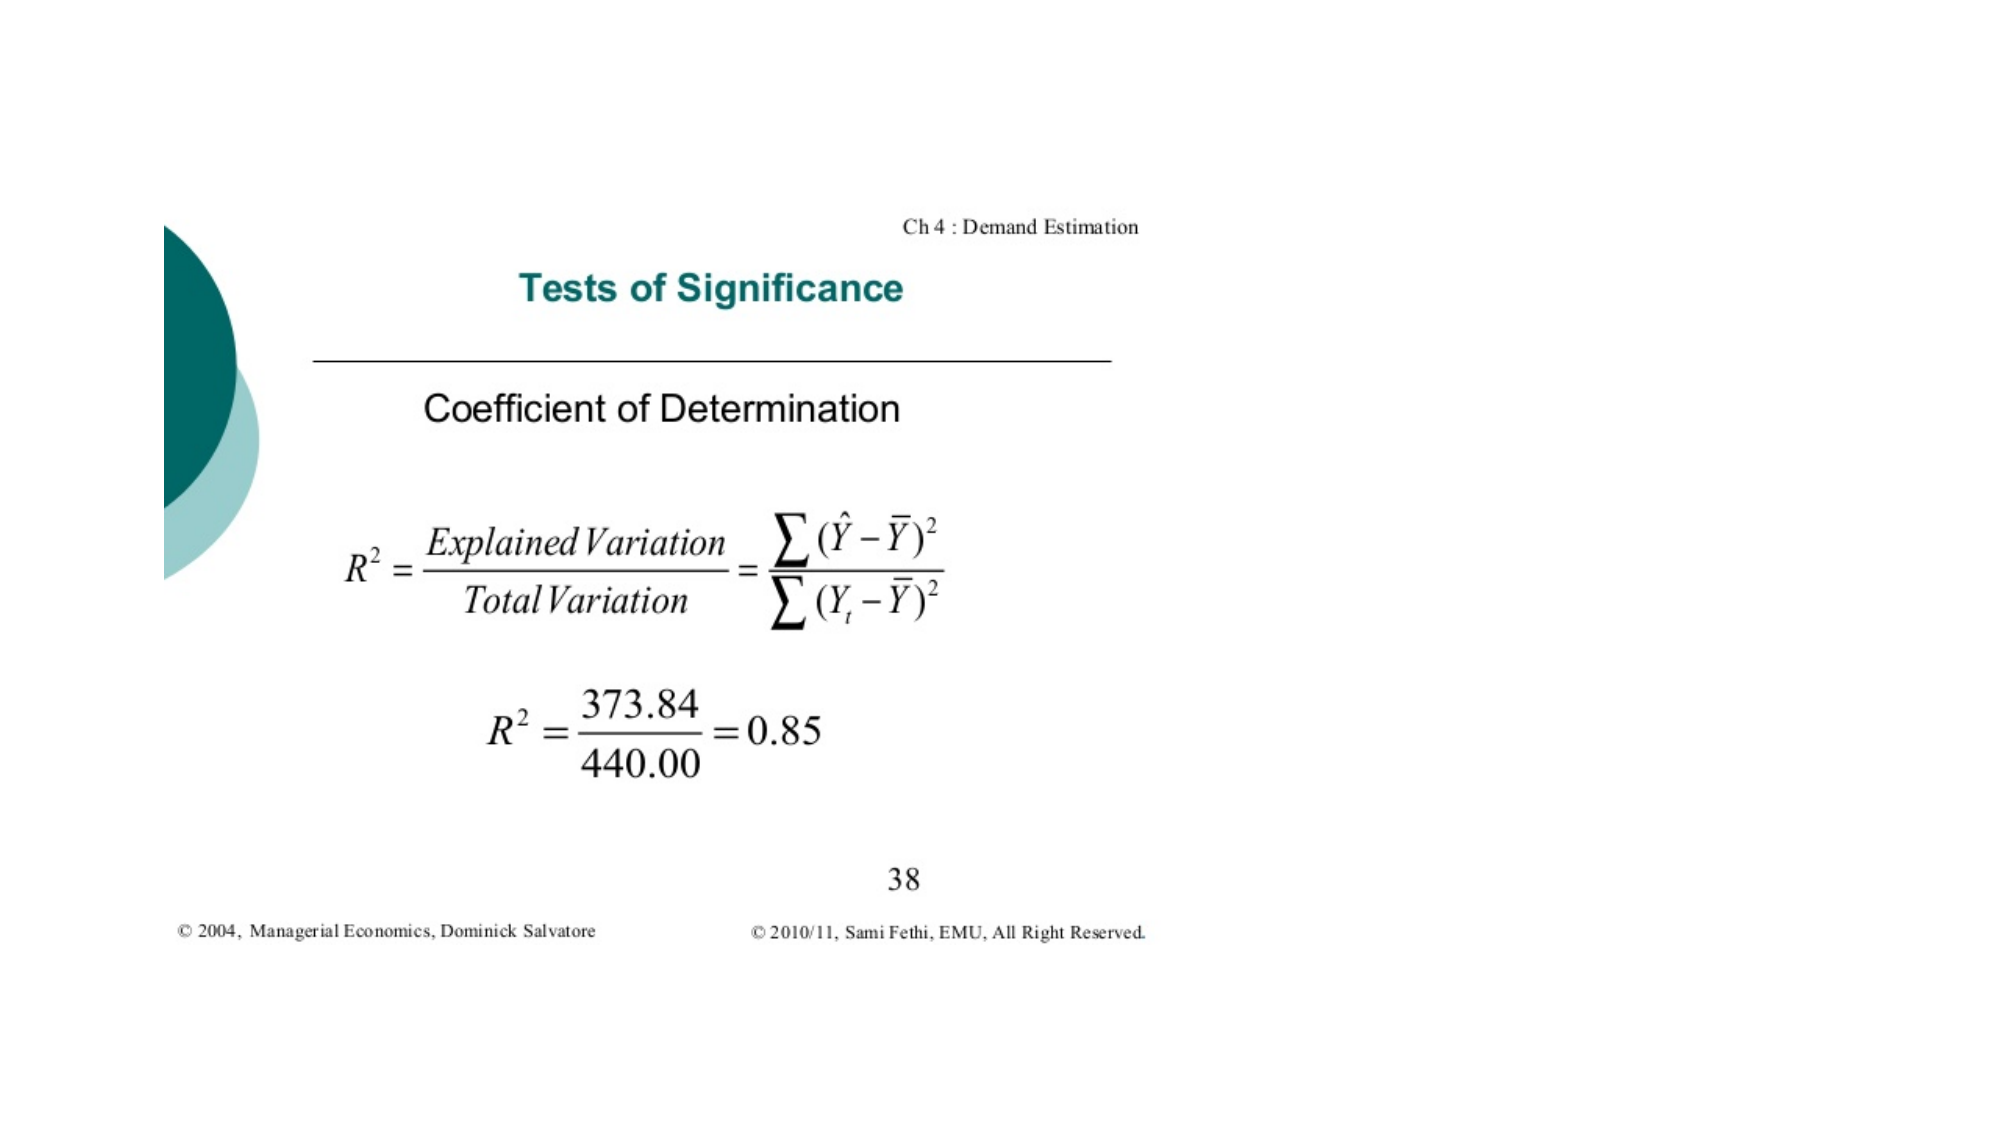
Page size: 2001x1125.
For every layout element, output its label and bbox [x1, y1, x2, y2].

picture [164, 195, 1161, 945]
